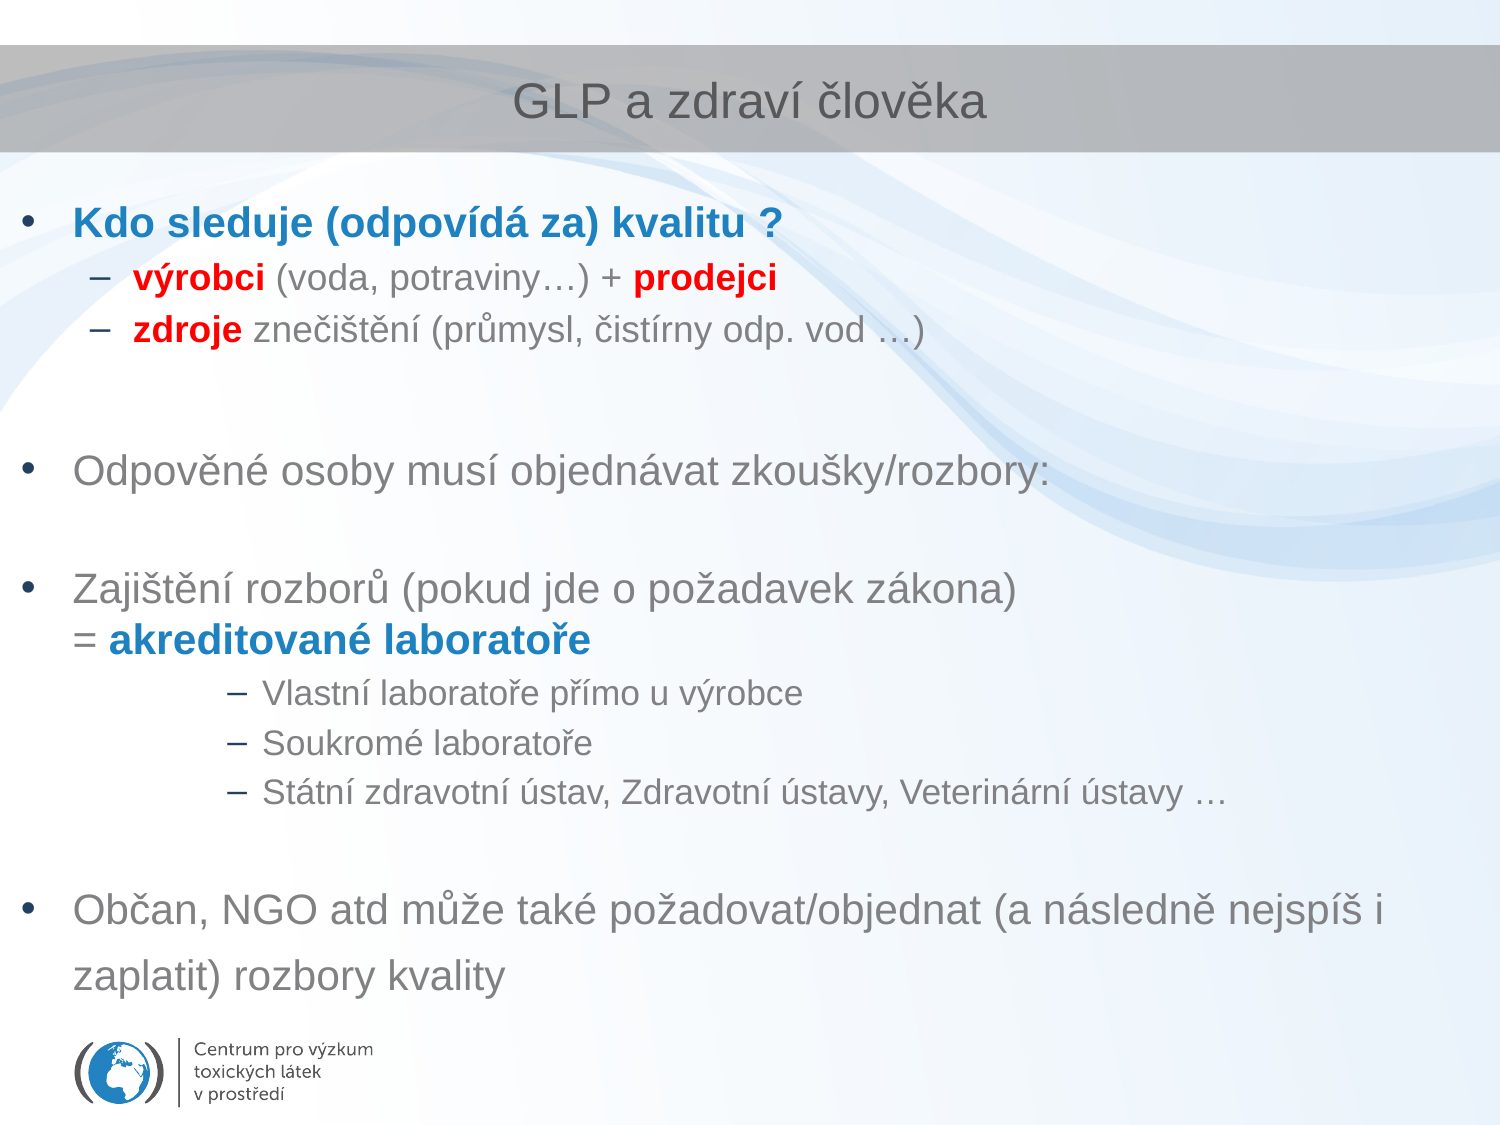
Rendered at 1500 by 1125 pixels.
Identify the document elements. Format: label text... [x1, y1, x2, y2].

picture [0, 0, 1500, 45]
title GLP a zdraví člověka [0, 45, 1500, 153]
list Kdo sleduje (odpovídá za) kvalitu ? výrobci (voda, potraviny…) + prodejci zdroje znečištění (průmysl, čistírny odp. vod …) Odpověné osoby musí objednávat zkoušky/rozbory: Zajištění rozborů (pokud jde o požadavek zákona) = akreditované laboratoře Vlastní laboratoře přímo u výrobce Soukromé laboratoře Státní zdravotní ústav, Zdravotní ústavy, Veterinární ústavy … Občan, NGO atd může také požadovat/objednat (a následně nejspíš i zaplatit) rozbory kvality [5, 187, 1494, 1012]
picture [0, 153, 1500, 1125]
